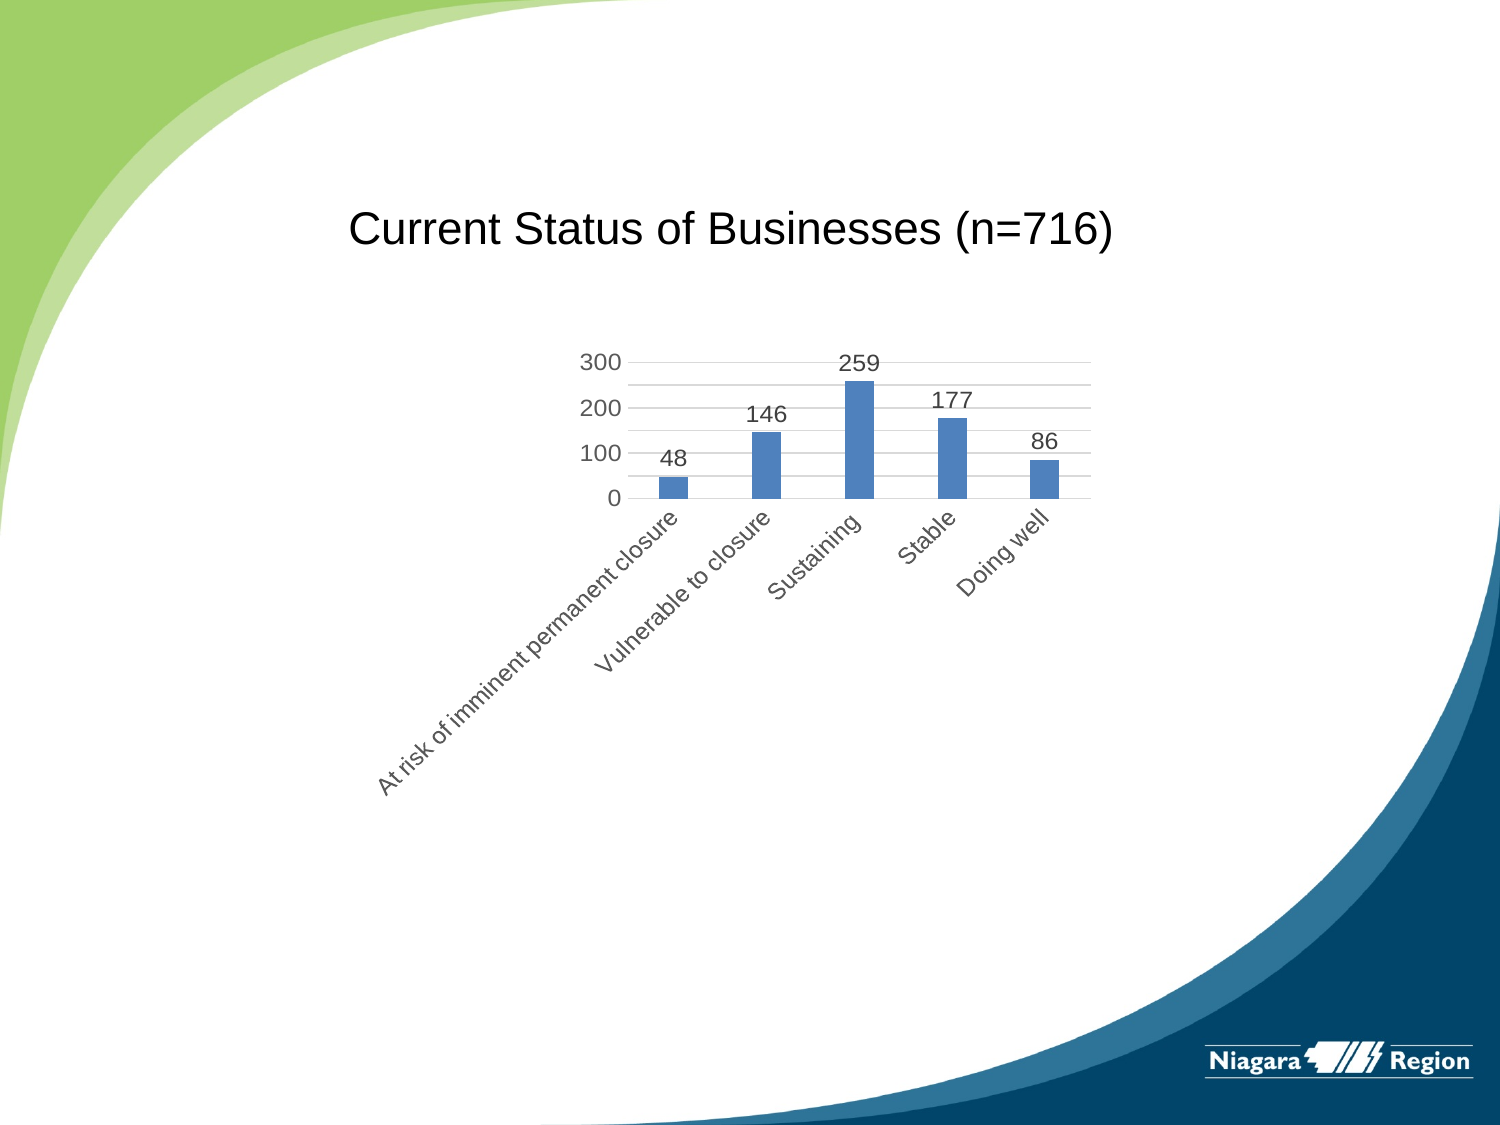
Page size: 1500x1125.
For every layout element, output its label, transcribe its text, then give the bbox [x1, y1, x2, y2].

picture [0, 0, 1500, 1125]
chart [355, 349, 1107, 801]
title Current Status of Businesses (n=716) [329, 124, 1134, 328]
